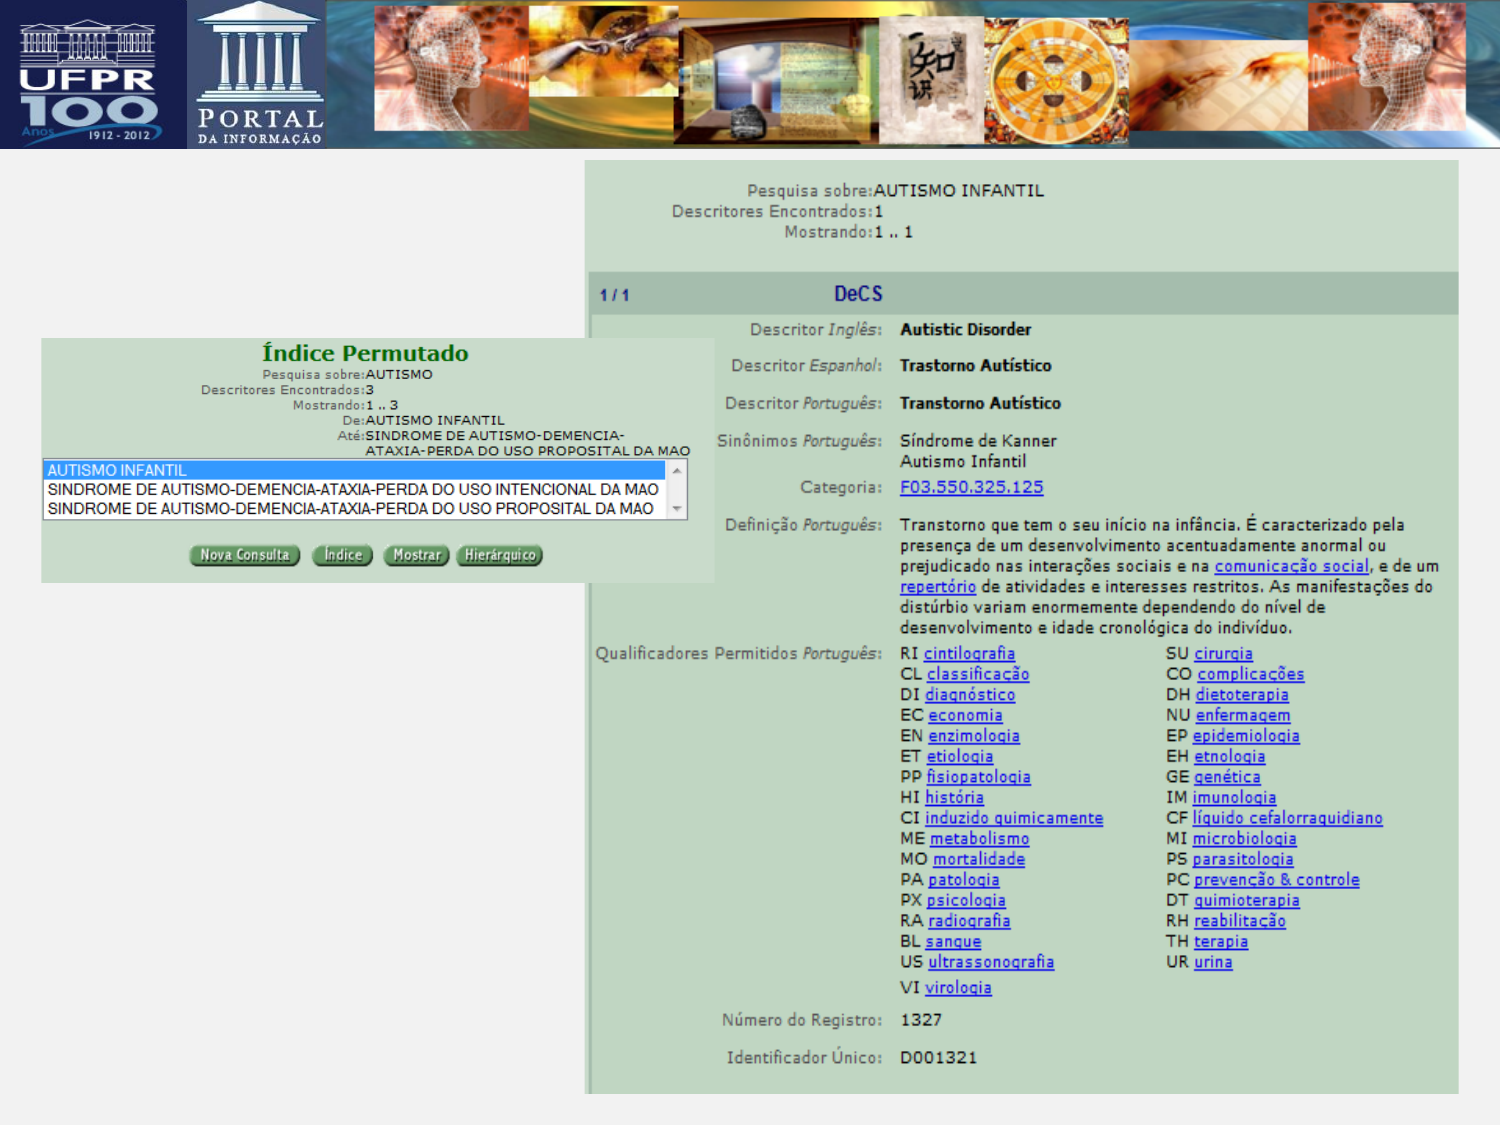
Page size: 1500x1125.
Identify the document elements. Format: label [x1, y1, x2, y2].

picture [41, 160, 1459, 1095]
text_box [0, 0, 1500, 150]
